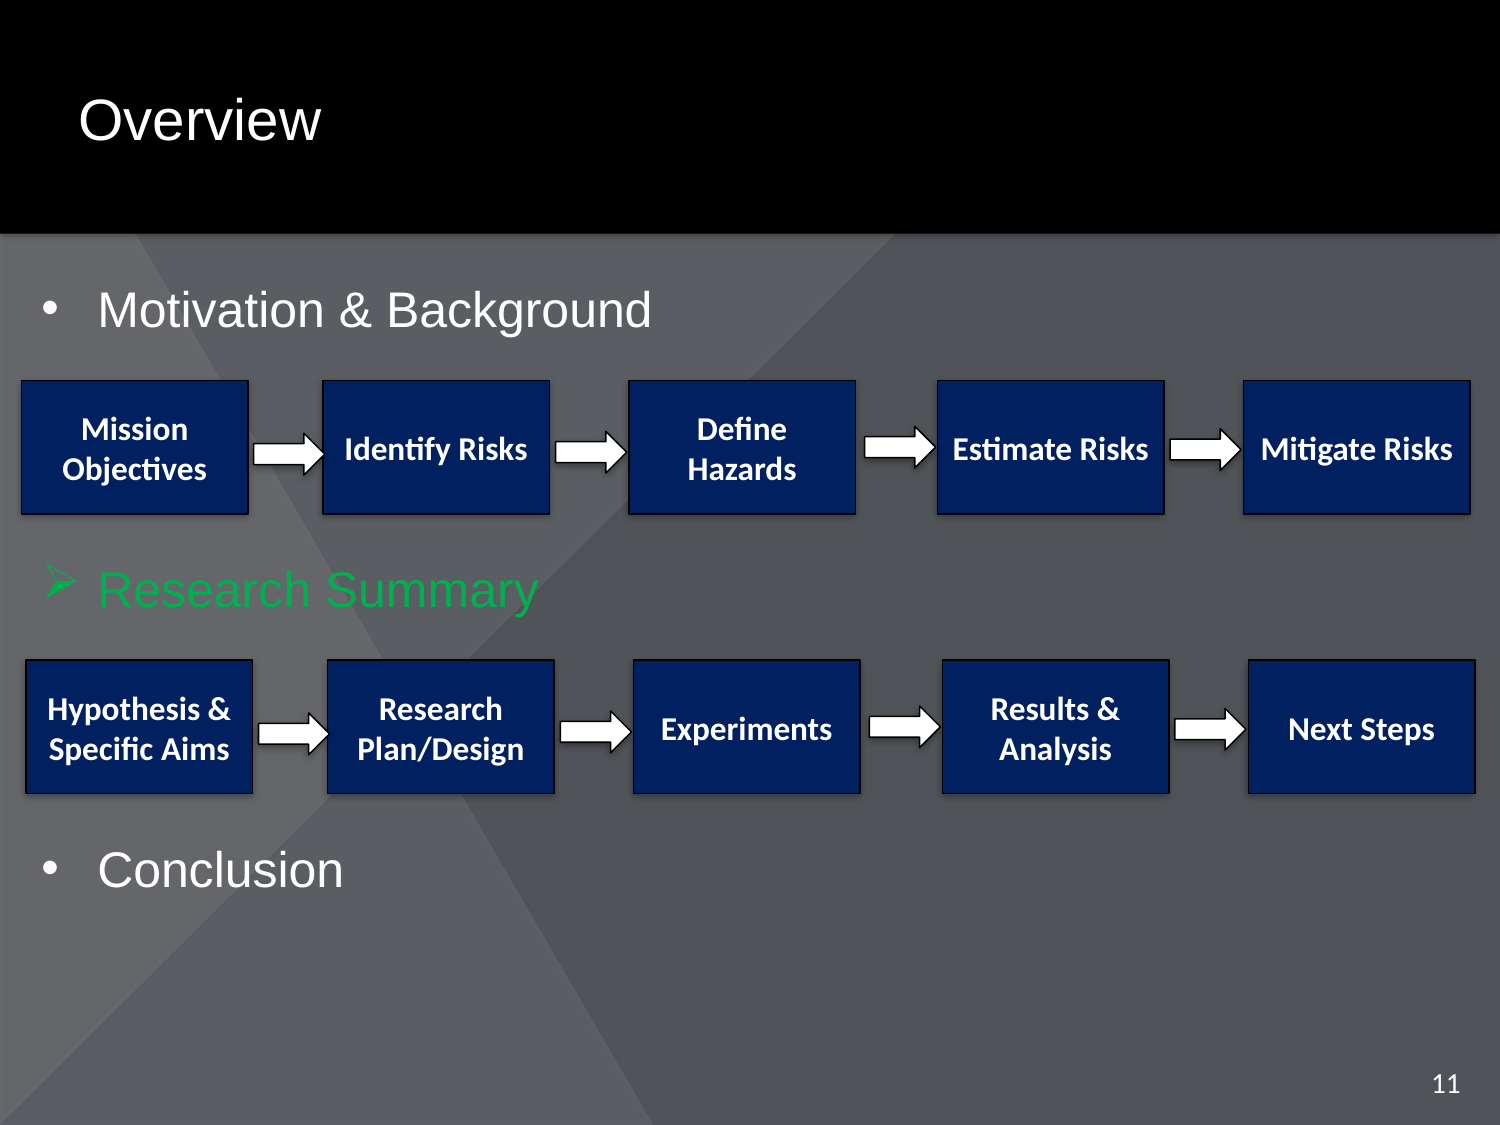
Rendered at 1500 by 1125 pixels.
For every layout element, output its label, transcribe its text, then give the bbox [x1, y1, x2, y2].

list Motivation & Background Research Summary Conclusion [26, 518, 1474, 658]
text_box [21, 380, 1471, 515]
list Motivation & Background Research Summary Conclusion [26, 269, 1474, 382]
text_box [0, 0, 1500, 234]
text_box 11 [1416, 1057, 1482, 1108]
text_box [25, 659, 1476, 794]
list Motivation & Background Research Summary Conclusion [26, 802, 1474, 1013]
title Overview [63, 22, 1437, 211]
